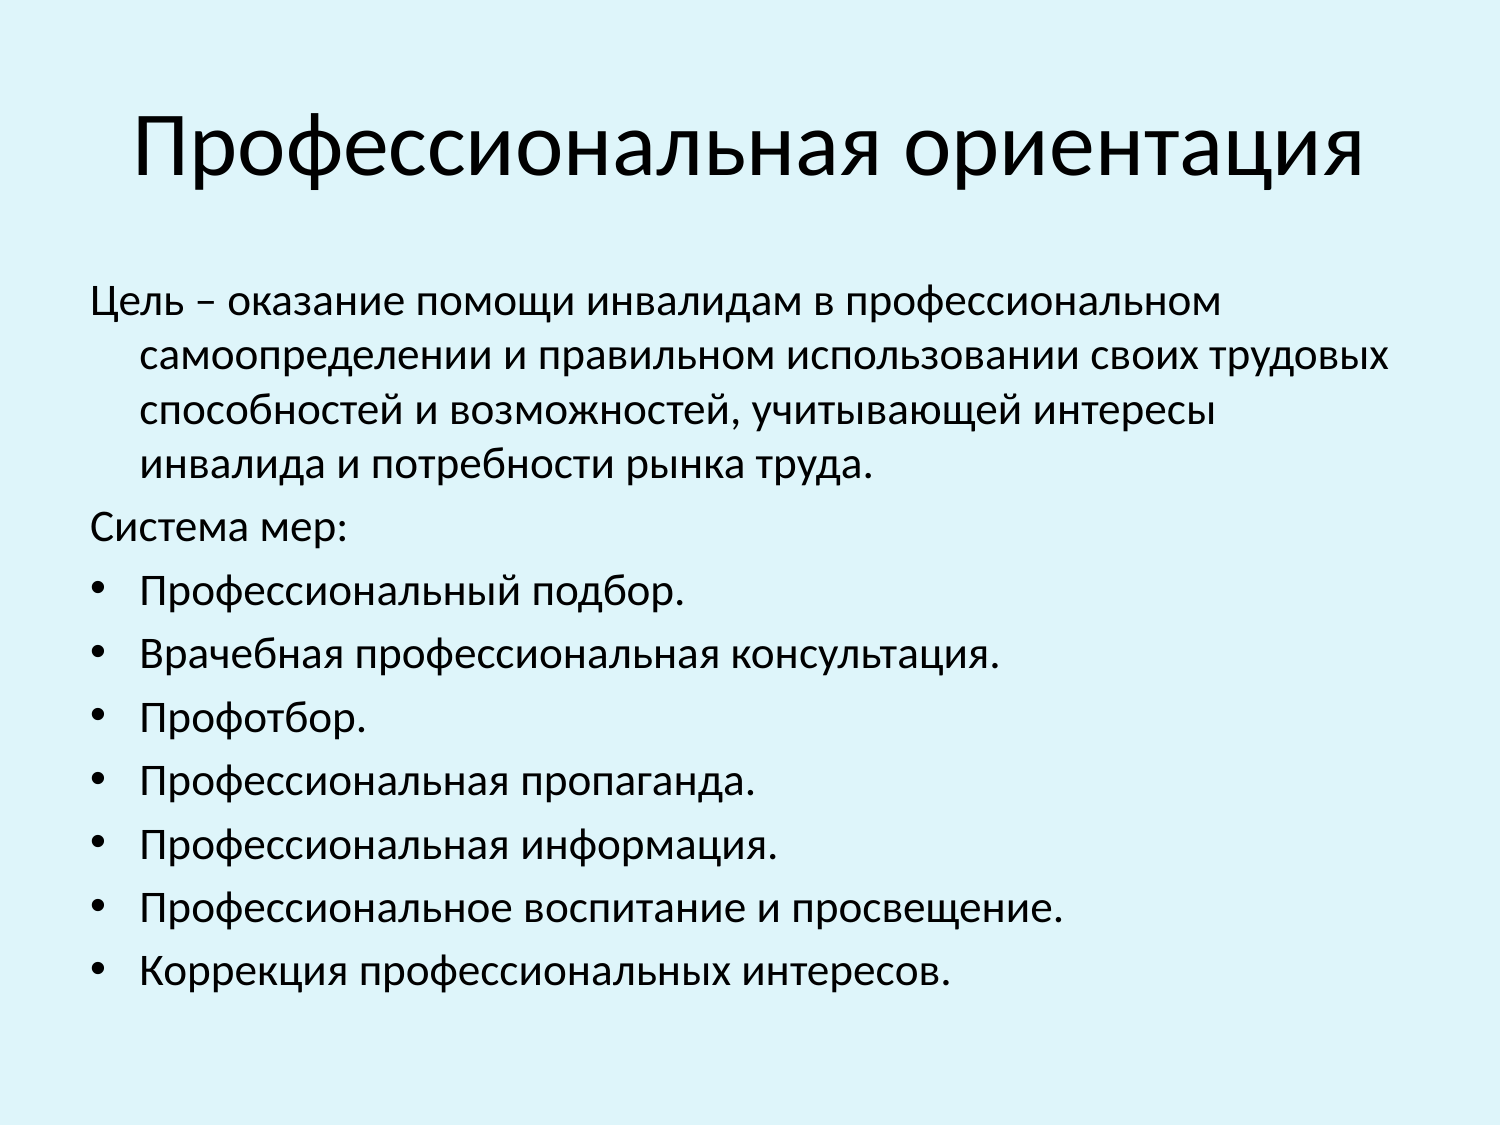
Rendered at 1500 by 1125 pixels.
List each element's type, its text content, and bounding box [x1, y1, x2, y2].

list Цель – оказание помощи инвалидам в профессиональном самоопределении и правильном использовании своих трудовых способностей и возможностей, учитывающей интересы инвалида и потребности рынка труда. Система мер: Профессиональный подбор. Врачебная профессиональная консультация. Профотбор. Профессиональная пропаганда. Профессиональная информация. Профессиональное воспитание и просвещение. Коррекция профессиональных интересов. [75, 262, 1425, 1005]
title Профессиональная ориентация [75, 45, 1425, 233]
